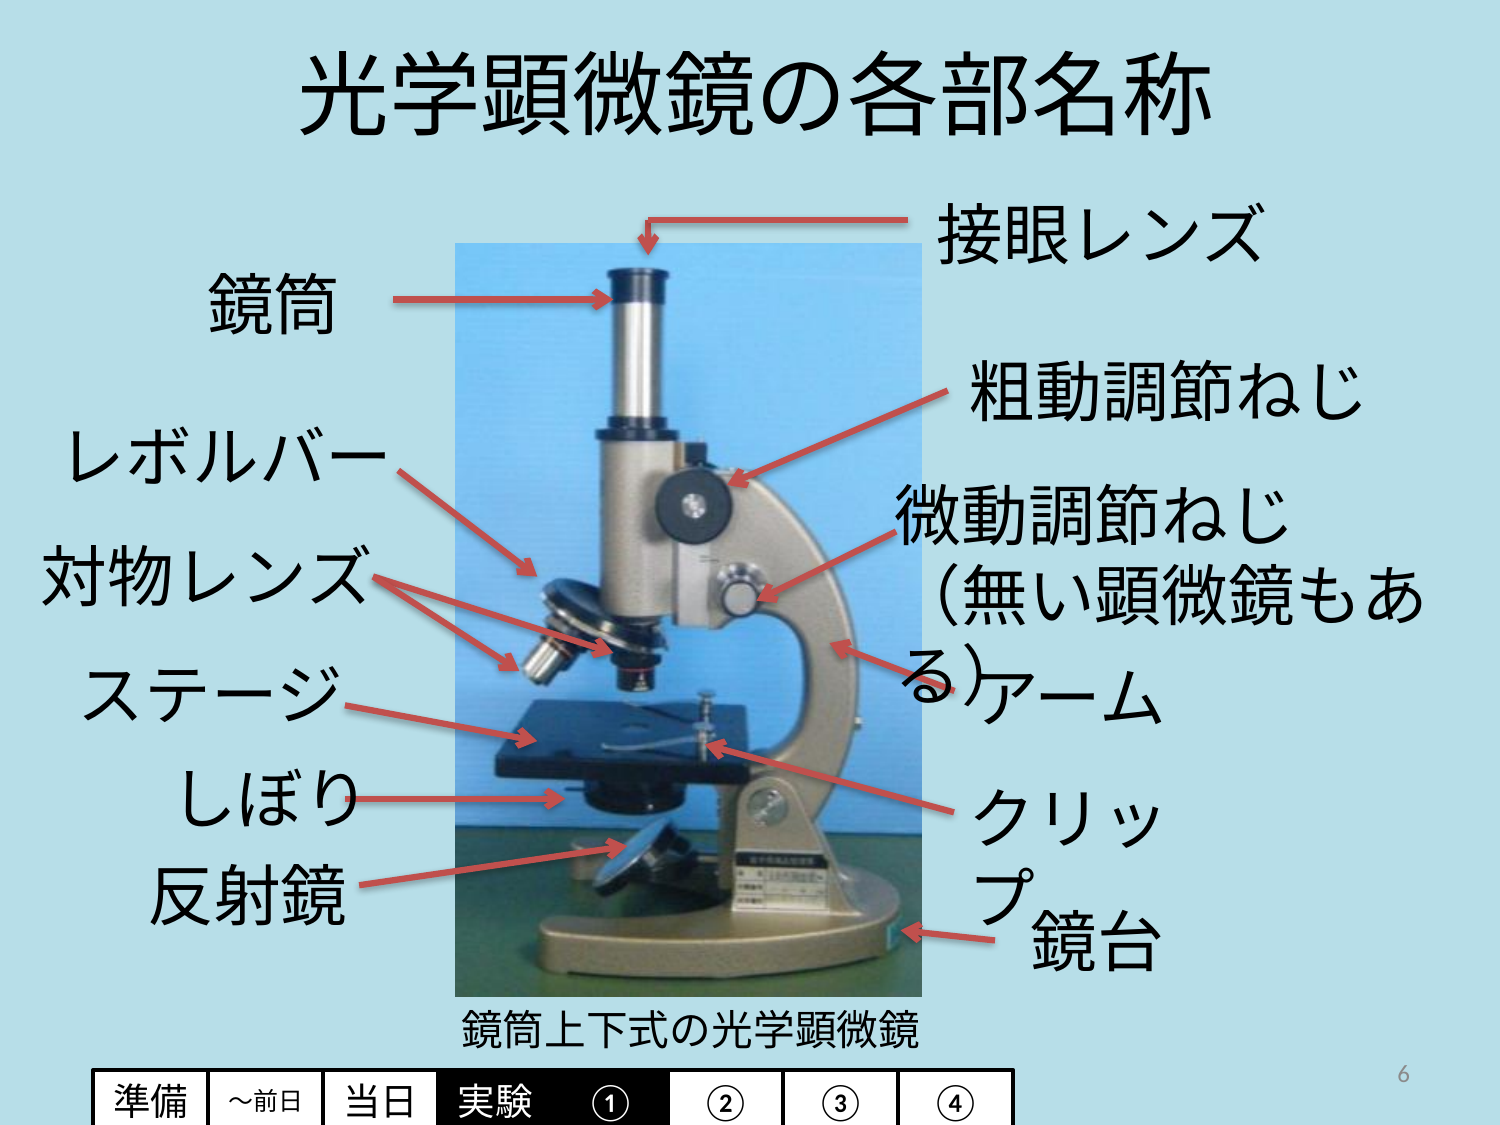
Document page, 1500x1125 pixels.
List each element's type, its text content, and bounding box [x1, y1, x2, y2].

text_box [900, 929, 996, 941]
text_box しぼり [155, 750, 393, 845]
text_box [704, 744, 955, 813]
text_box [372, 576, 520, 672]
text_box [344, 705, 538, 742]
picture [454, 243, 922, 997]
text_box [92, 1070, 1014, 1125]
slide_number 6 [1074, 1042, 1425, 1103]
text_box 微動調節ねじ （無い顕微鏡もある） [927, 466, 1500, 722]
text_box クリップ [953, 769, 1240, 944]
text_box 鏡筒 [192, 255, 393, 350]
text_box 鏡筒上下式の光学顕微鏡 [446, 996, 948, 1062]
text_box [397, 470, 538, 574]
text_box 鏡台 [1015, 892, 1228, 988]
text_box 接眼レンズ [921, 185, 1438, 281]
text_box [829, 642, 955, 692]
text_box レボルバー [44, 407, 449, 502]
text_box 粗動調節ねじ [953, 342, 1470, 438]
text_box 反射鏡 [132, 845, 393, 941]
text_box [520, 576, 614, 654]
text_box 対物レンズ [26, 526, 392, 622]
text_box アーム [957, 648, 1473, 744]
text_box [726, 390, 949, 486]
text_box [358, 845, 628, 886]
text_box ステージ [63, 645, 393, 740]
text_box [755, 531, 897, 601]
title 光学顕微鏡の各部名称 [81, 0, 1432, 186]
